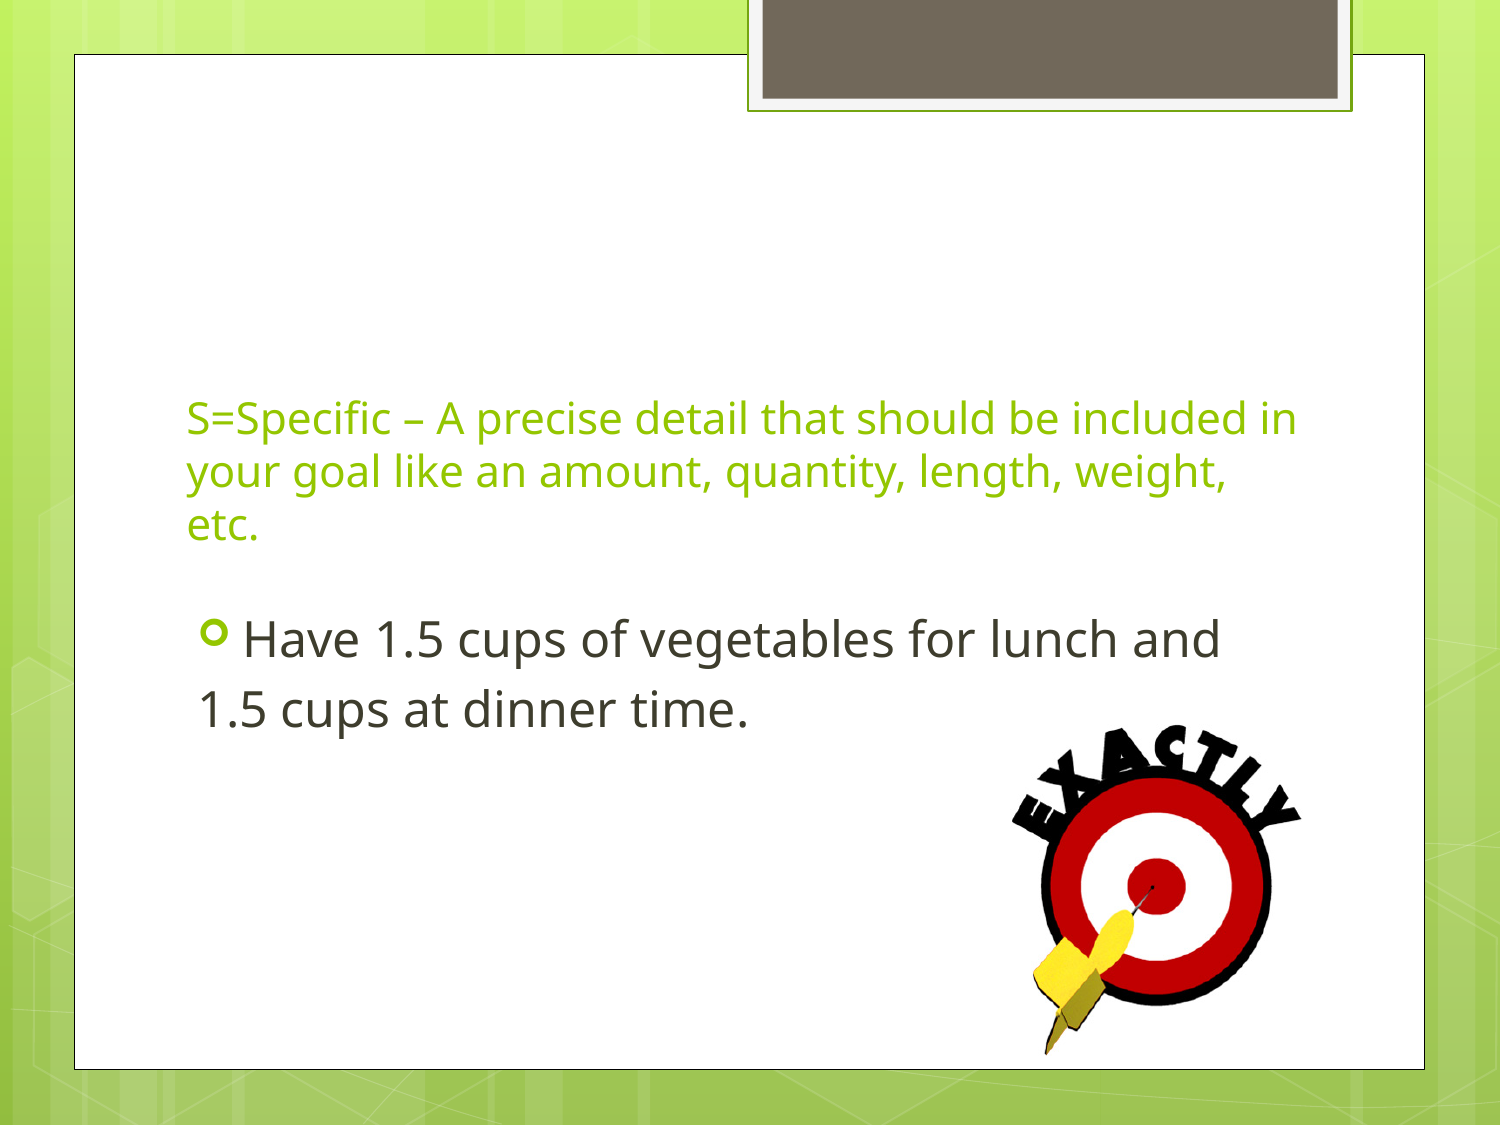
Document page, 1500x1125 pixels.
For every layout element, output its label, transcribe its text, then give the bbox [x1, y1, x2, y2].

picture [898, 724, 1412, 1057]
title S=Specific – A precise detail that should be included in your goal like an amount, quantity, length, weight, etc. [171, 168, 1324, 557]
list Have 1.5 cups of vegetables for lunch and 1.5 cups at dinner time. [171, 600, 1283, 1013]
